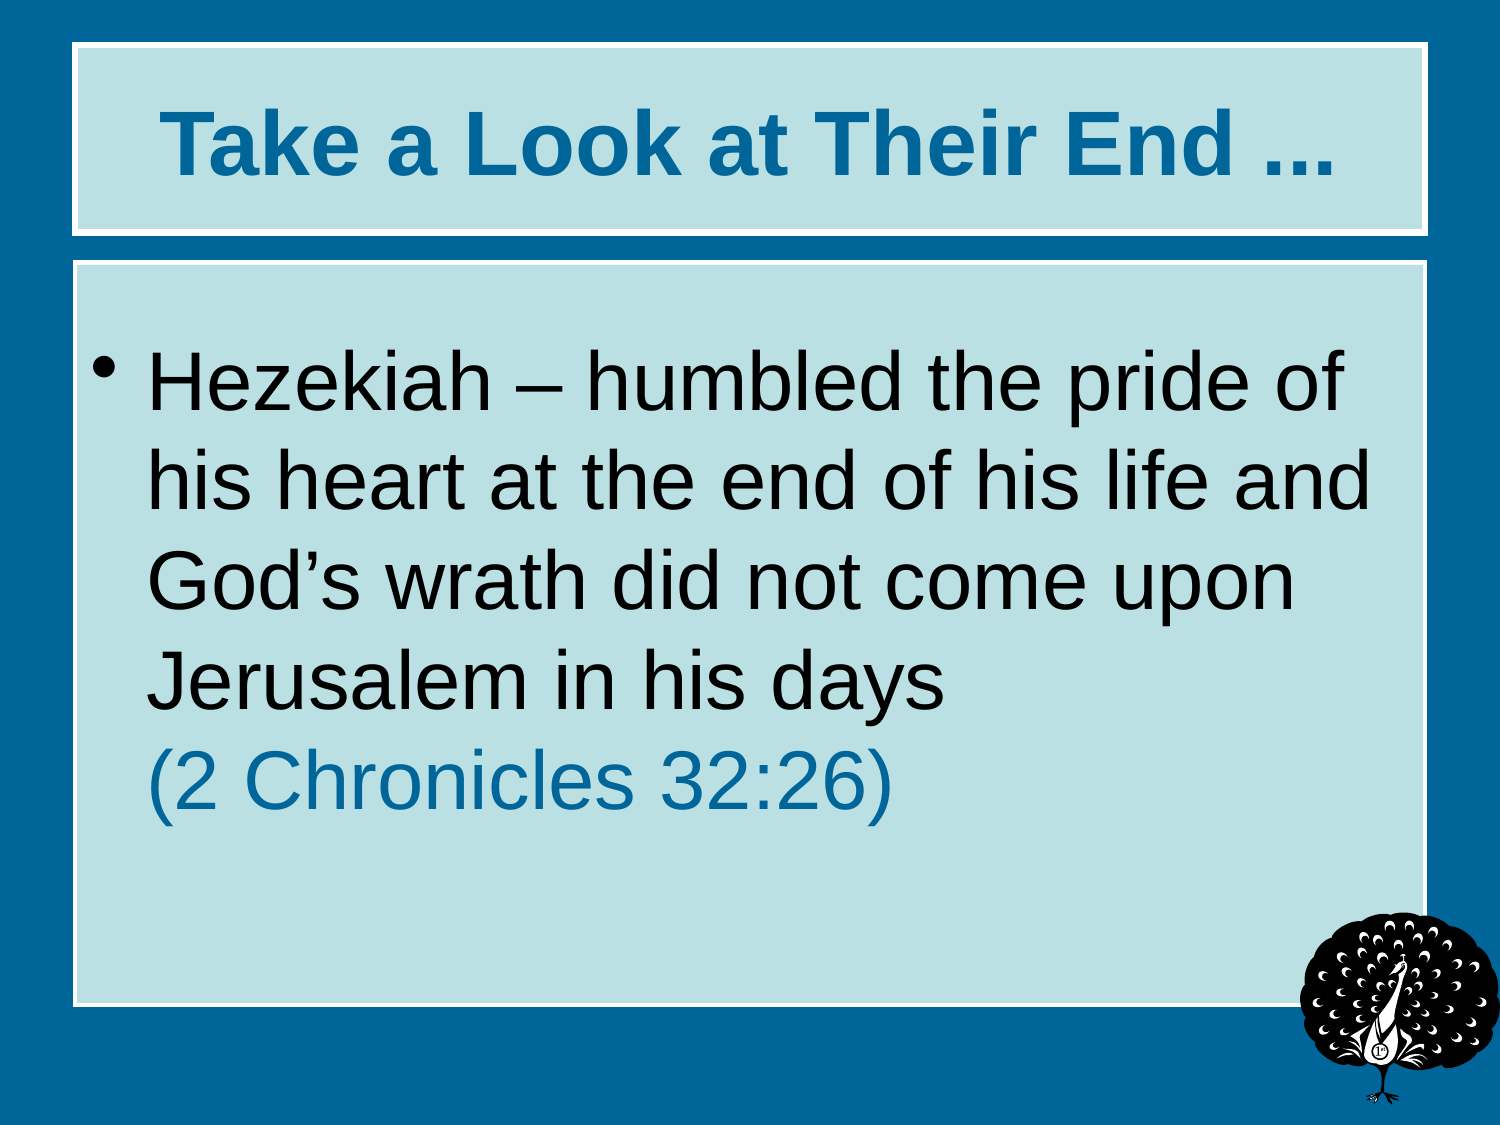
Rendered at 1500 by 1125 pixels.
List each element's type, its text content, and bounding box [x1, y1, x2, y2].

picture [1299, 912, 1500, 1078]
list Hezekiah – humbled the pride of his heart at the end of his life and God’s wrath did not come upon Jerusalem in his days (2 Chronicles 32:26) [74, 262, 1426, 1006]
title Take a Look at Their End ... [74, 44, 1426, 233]
picture [73, 43, 1427, 235]
